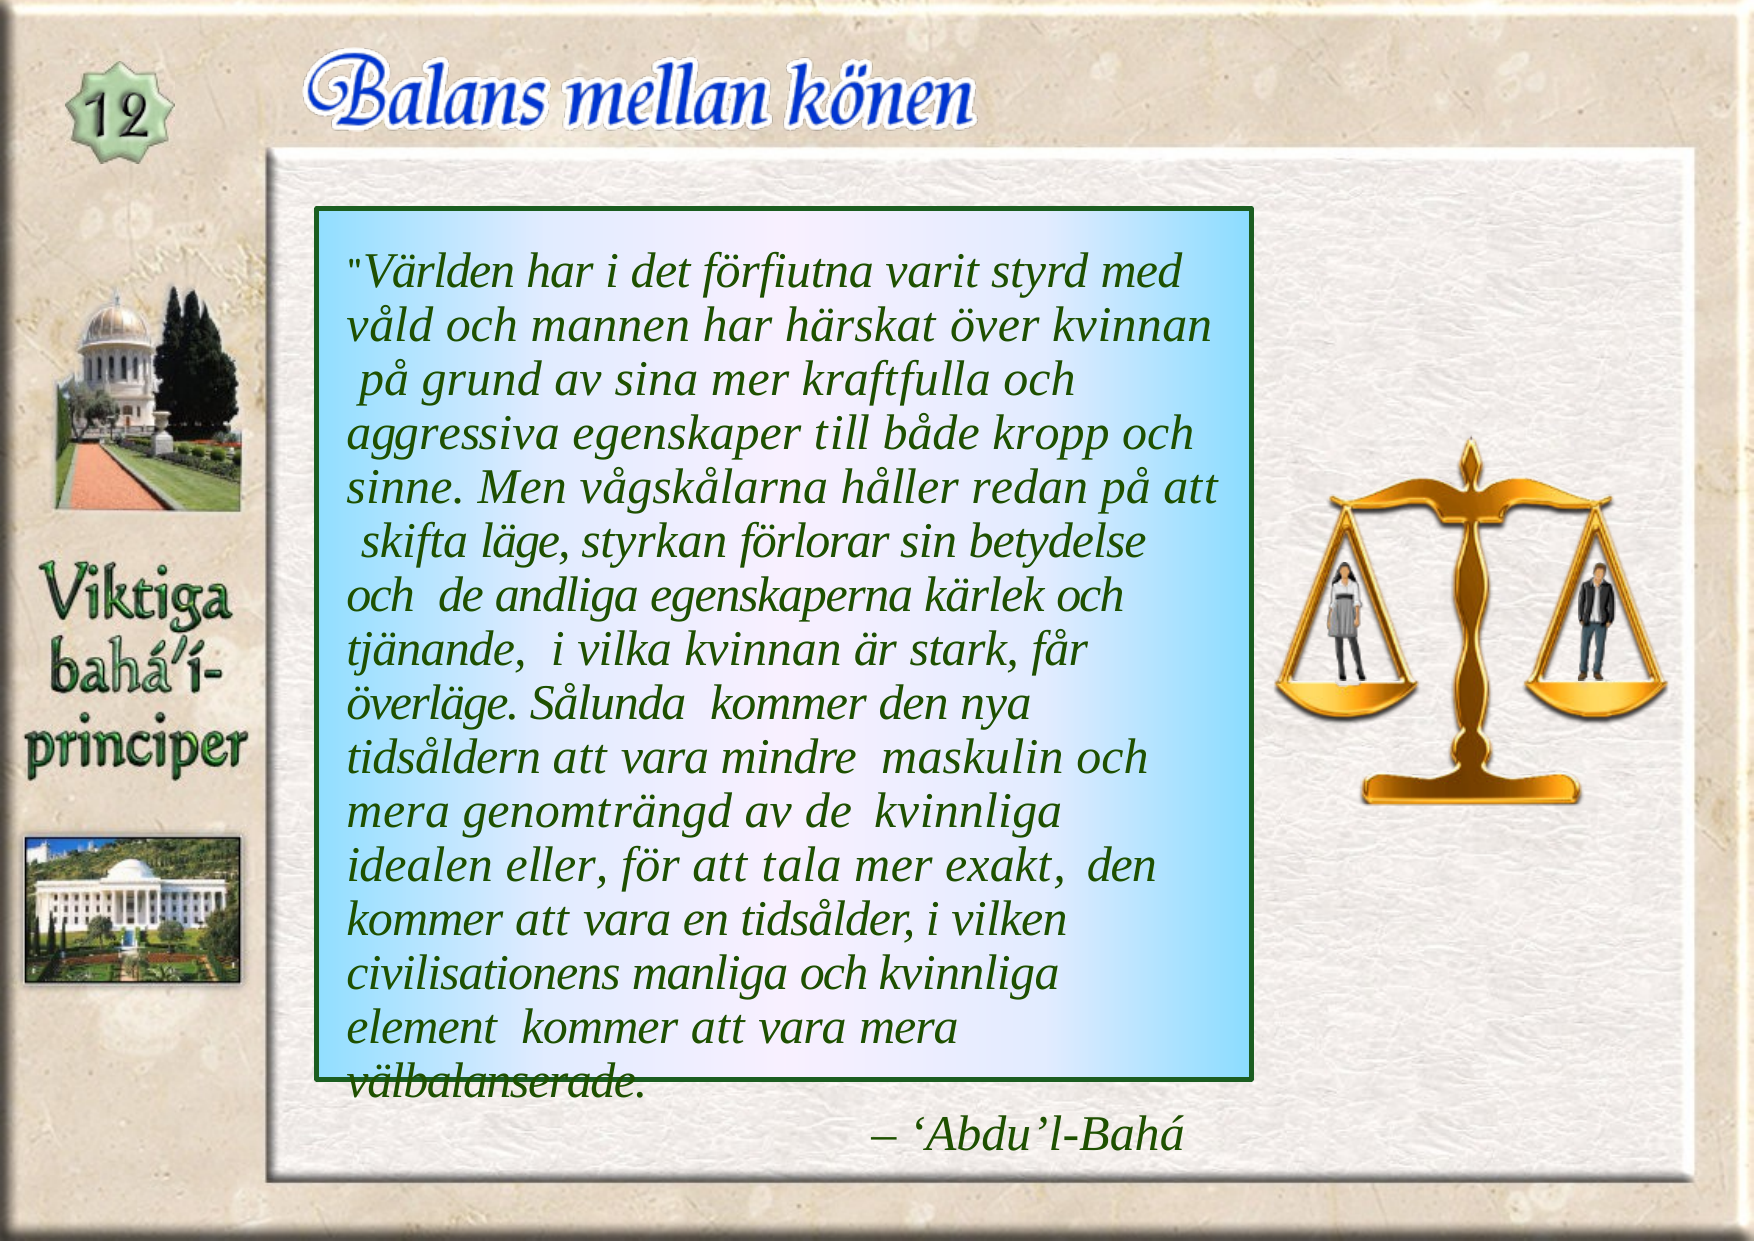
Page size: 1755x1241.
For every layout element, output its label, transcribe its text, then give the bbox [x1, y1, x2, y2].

text_box "Världen har i det förfiutna varit styrd med våld och mannen har härskat över kvinnan på grund av sina mer kraftfulla och aggressiva egenskaper till både kropp och sinne. Men vågskålarna håller redan på att skifta läge, styrkan förlorar sin betydelse och de andliga egenskaperna kärlek och tjänande, i vilka kvinnan är stark, får överläge. Sålunda kommer den nya tidsåldern att vara mindre maskulin och mera genomträngd av de kvinnliga idealen eller, för att tala mer exakt, den kommer att vara en tidsålder, i vilken civilisationens manliga och kvinnliga element kommer att vara mera välbalanserade. – ‘Abdu’l-Bahá [344, 1091, 1222, 1161]
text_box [314, 205, 1255, 1083]
picture [0, 0, 1754, 1241]
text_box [1273, 433, 1670, 807]
